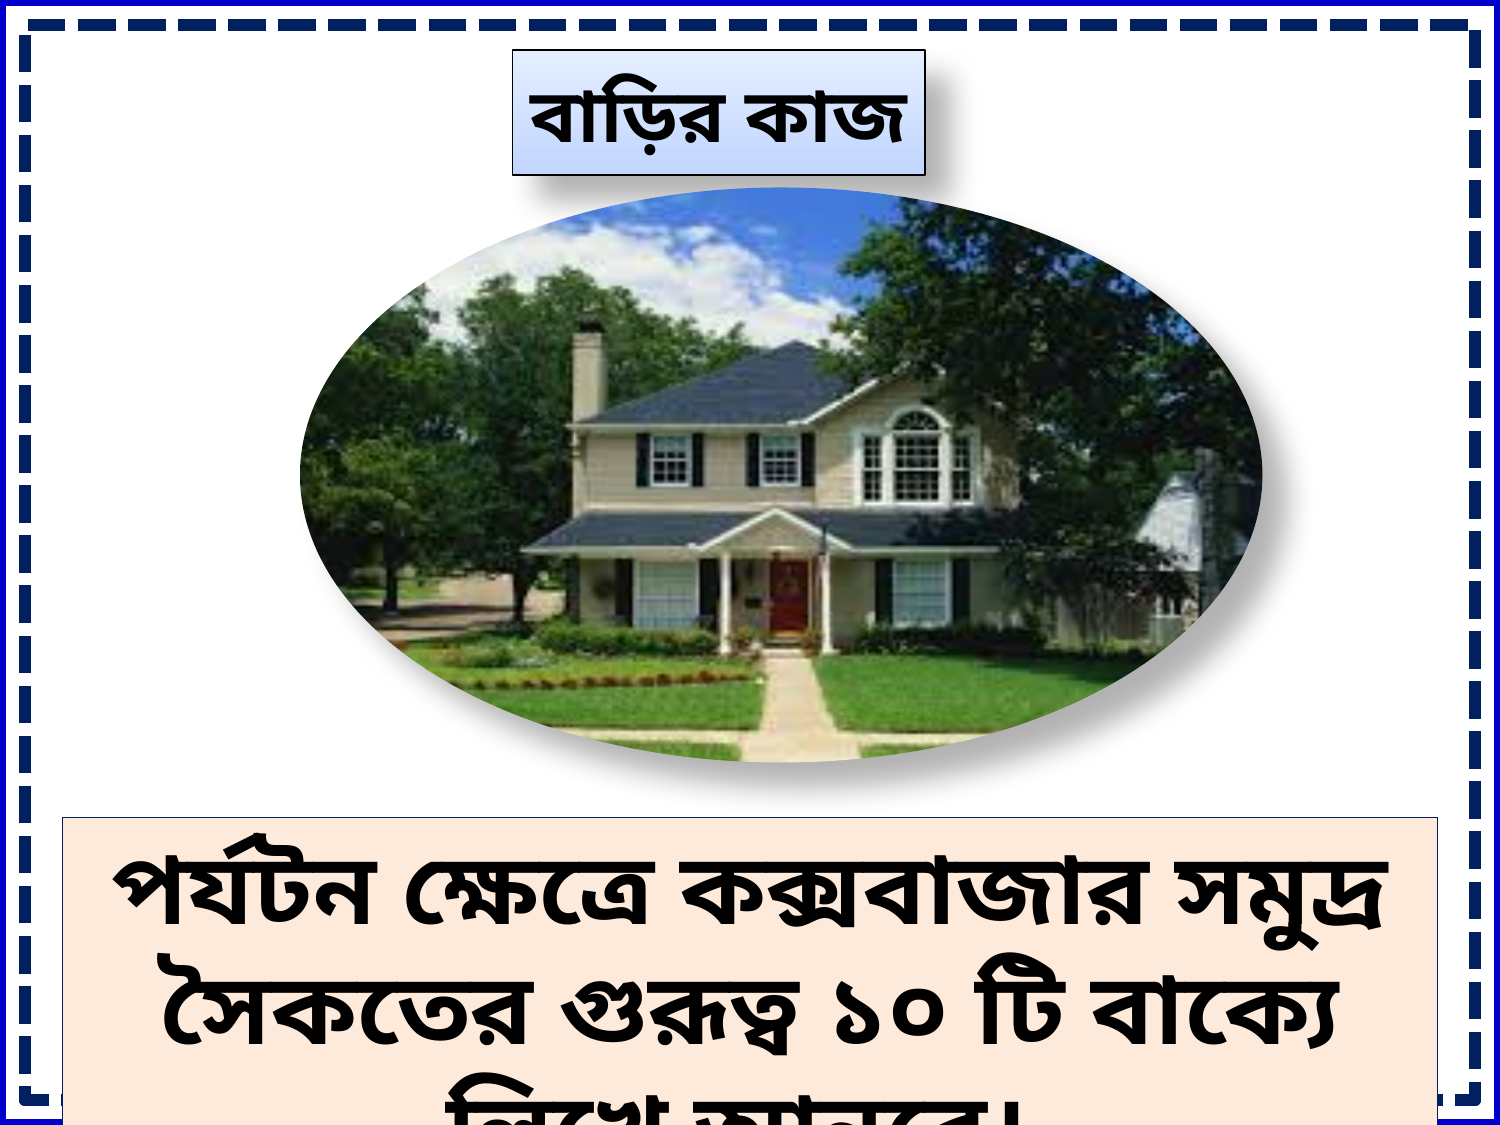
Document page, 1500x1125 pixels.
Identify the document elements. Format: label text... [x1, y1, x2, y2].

text_box পর্যটন ক্ষেত্রে কক্সবাজার সমুদ্র সৈকতের গুরূত্ব ১০ টি বাক্যে লিখে আনবে। [62, 817, 1438, 1125]
slide_number 27 [1074, 1042, 1425, 1103]
text_box বাড়ির কাজ [512, 49, 926, 176]
picture [299, 187, 1263, 763]
